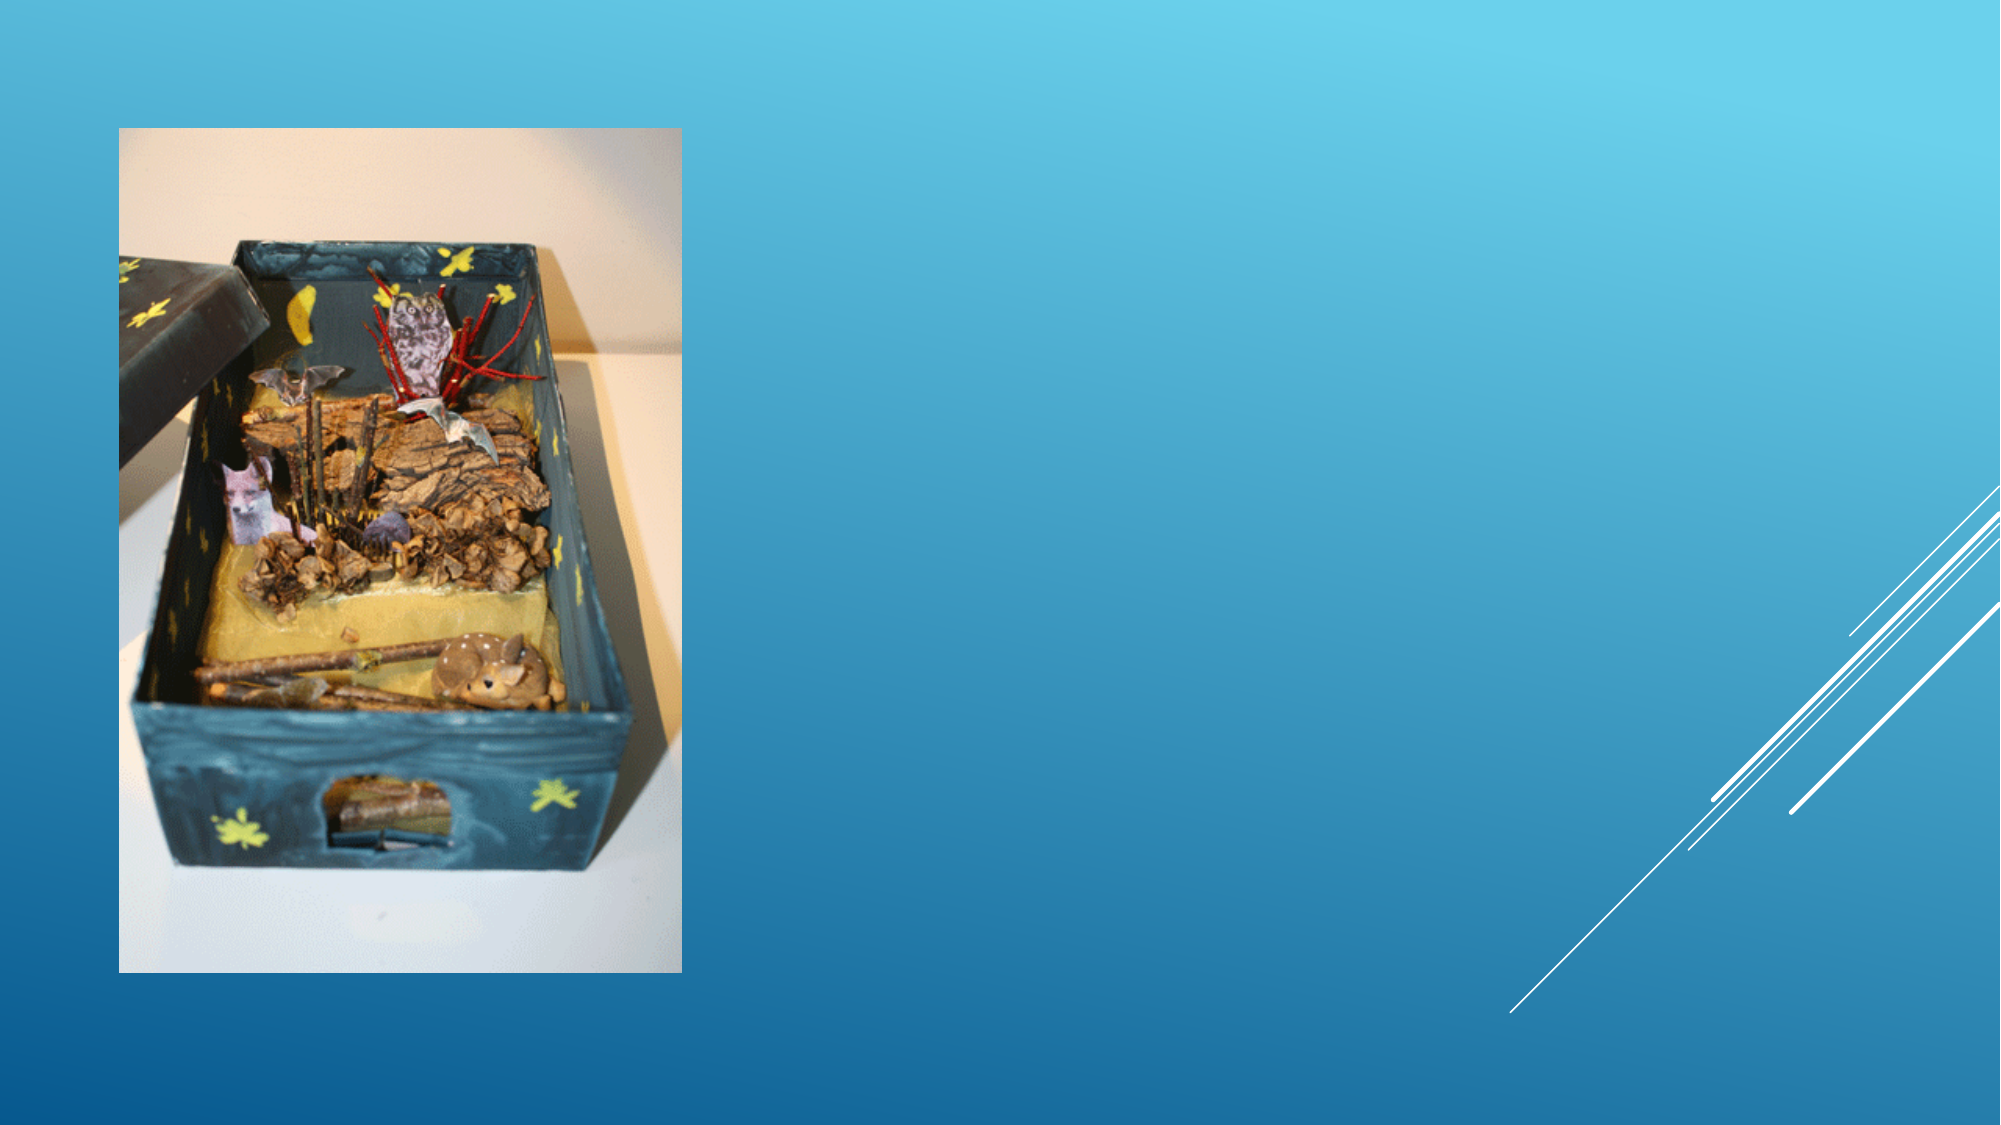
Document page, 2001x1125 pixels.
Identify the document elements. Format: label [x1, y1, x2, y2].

picture [119, 128, 682, 973]
